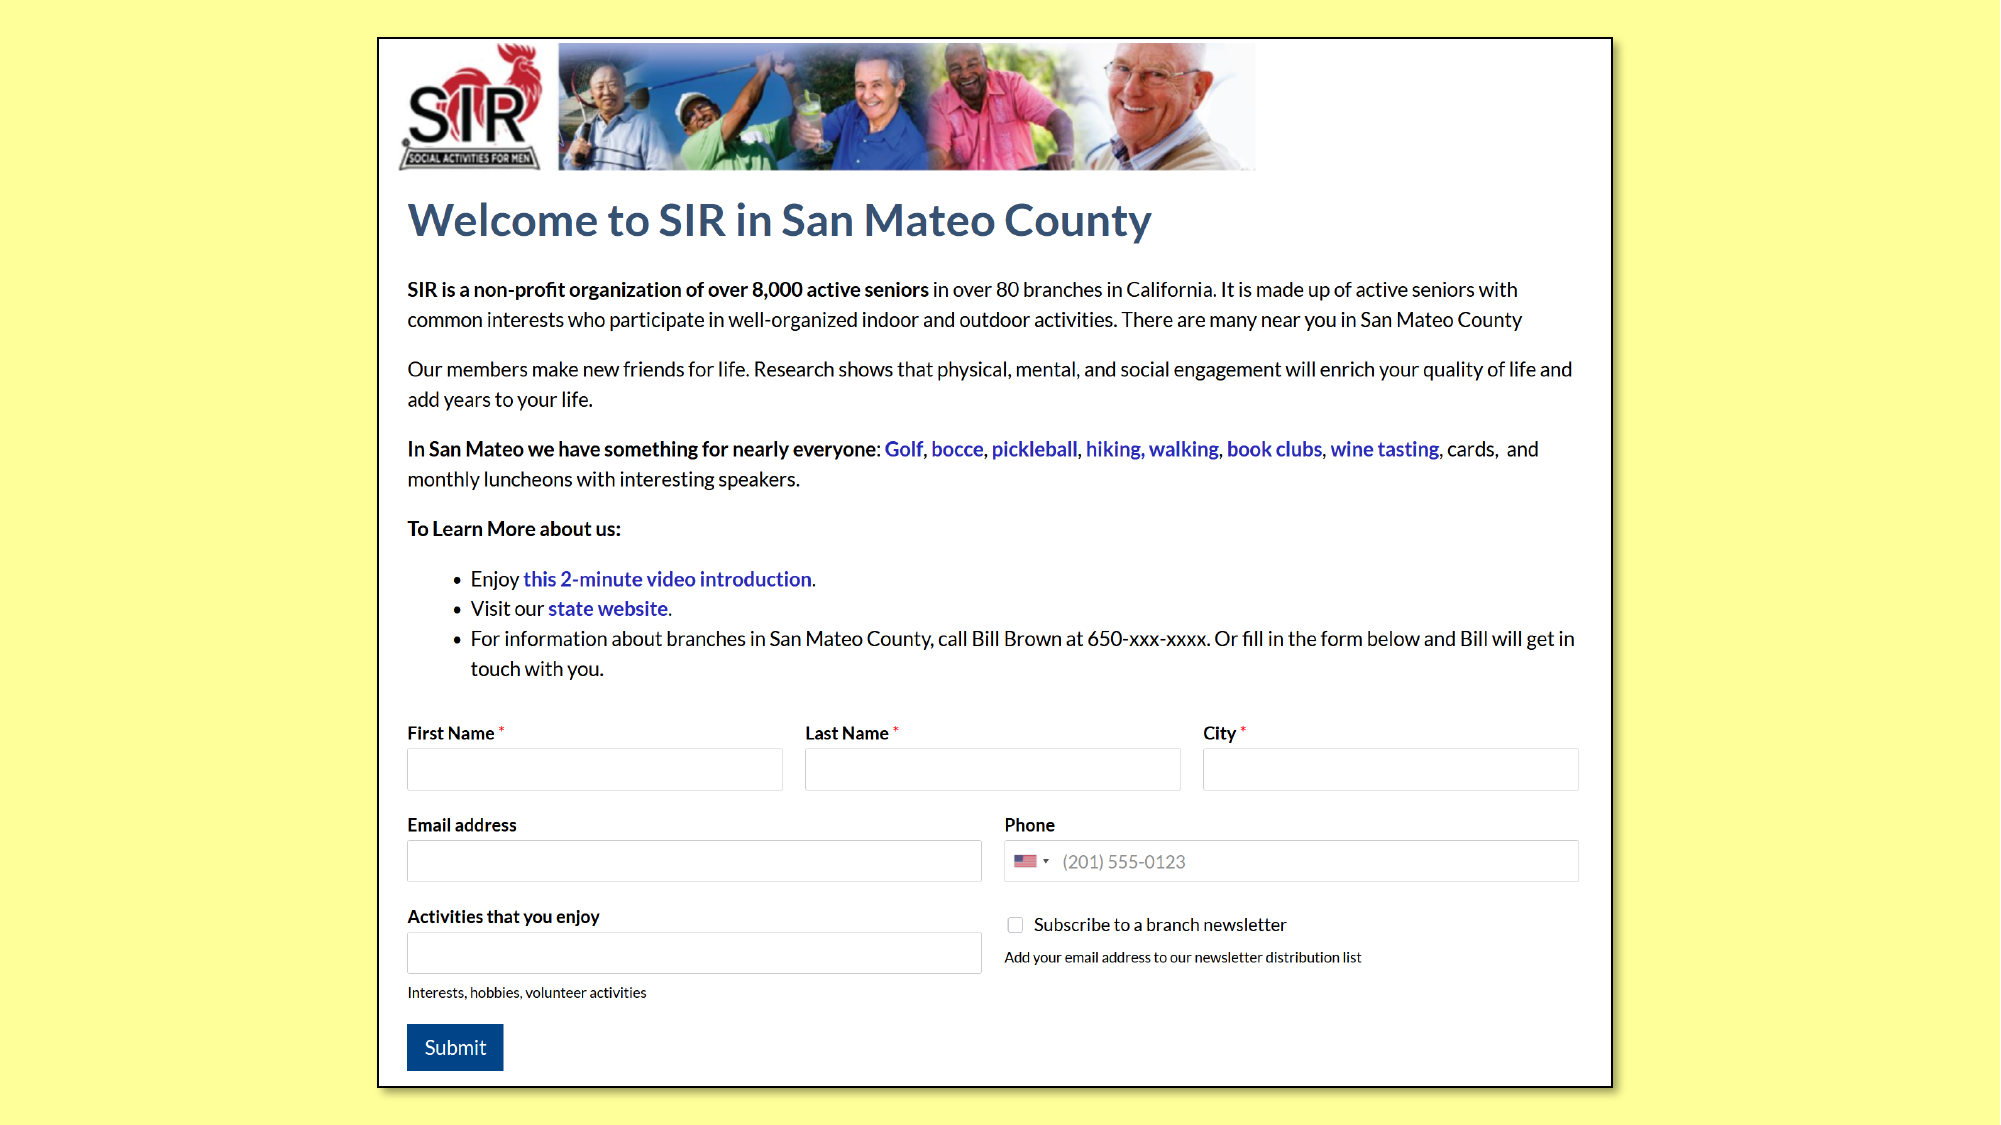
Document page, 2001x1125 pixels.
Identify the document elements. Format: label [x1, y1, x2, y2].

picture [378, 38, 1612, 1087]
